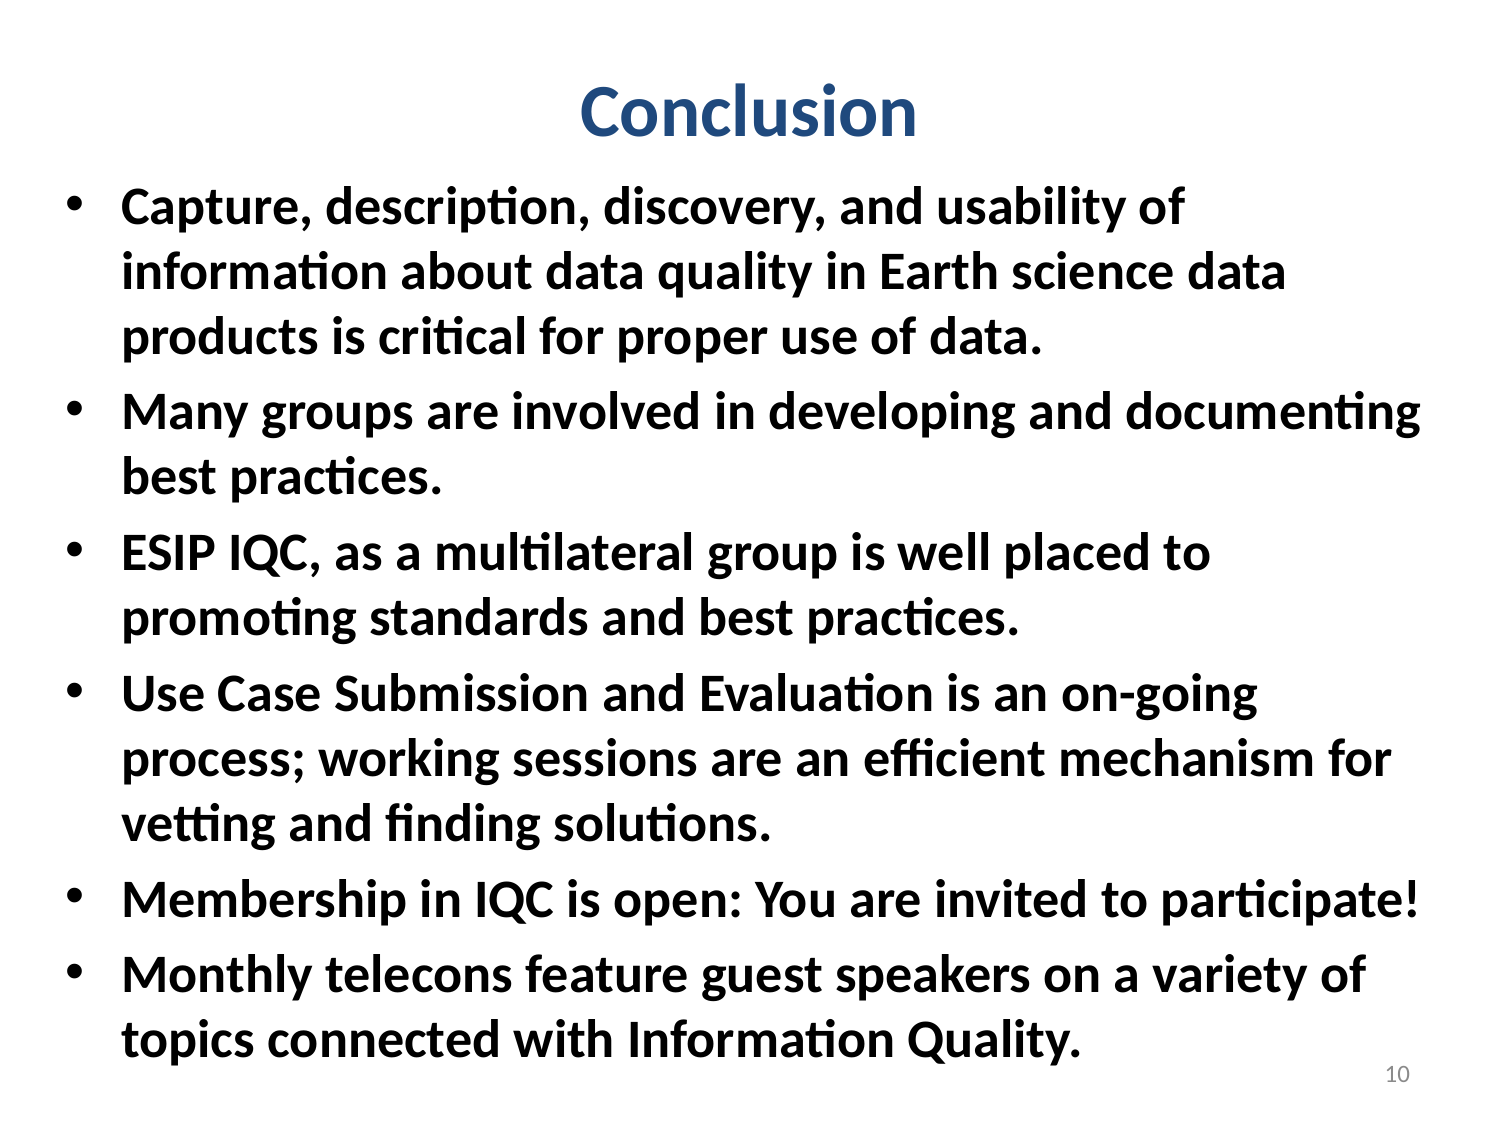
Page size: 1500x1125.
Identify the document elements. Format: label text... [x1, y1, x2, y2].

list Capture, description, discovery, and usability of information about data quality in Earth science data products is critical for proper use of data. Many groups are involved in developing and documenting best practices. ESIP IQC, as a multilateral group is well placed to promoting standards and best practices. Use Case Submission and Evaluation is an on-going process; working sessions are an efficient mechanism for vetting and finding solutions. Membership in IQC is open: You are invited to participate! Monthly telecons feature guest speakers on a variety of topics connected with Information Quality. [50, 162, 1450, 1050]
slide_number 10 [1074, 1042, 1425, 1103]
title Conclusion [37, 50, 1463, 163]
